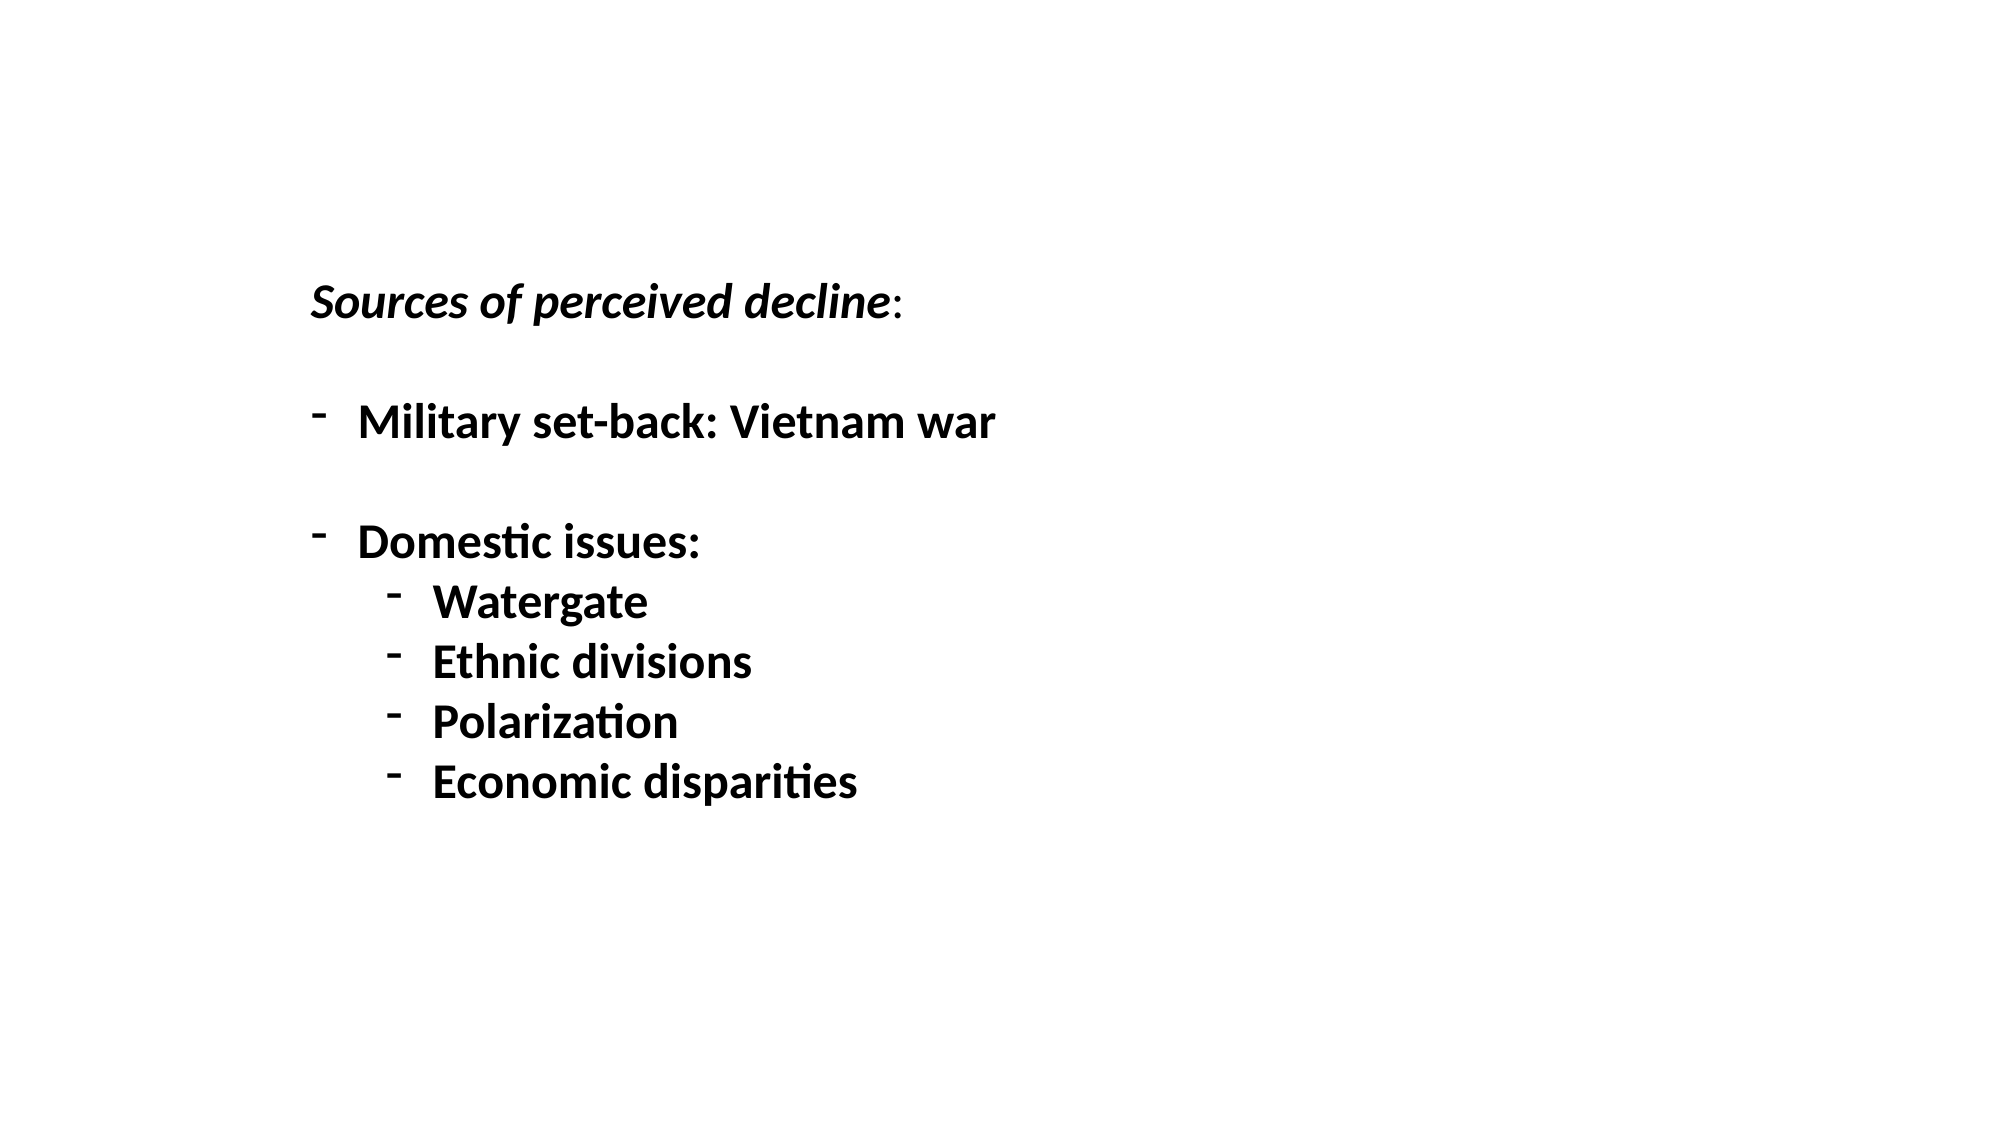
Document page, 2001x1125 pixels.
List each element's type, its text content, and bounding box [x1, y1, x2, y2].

text_box Sources of perceived decline: Military set-back: Vietnam war Domestic issues: Watergate Ethnic divisions Polarization Economic disparities [295, 261, 1012, 817]
